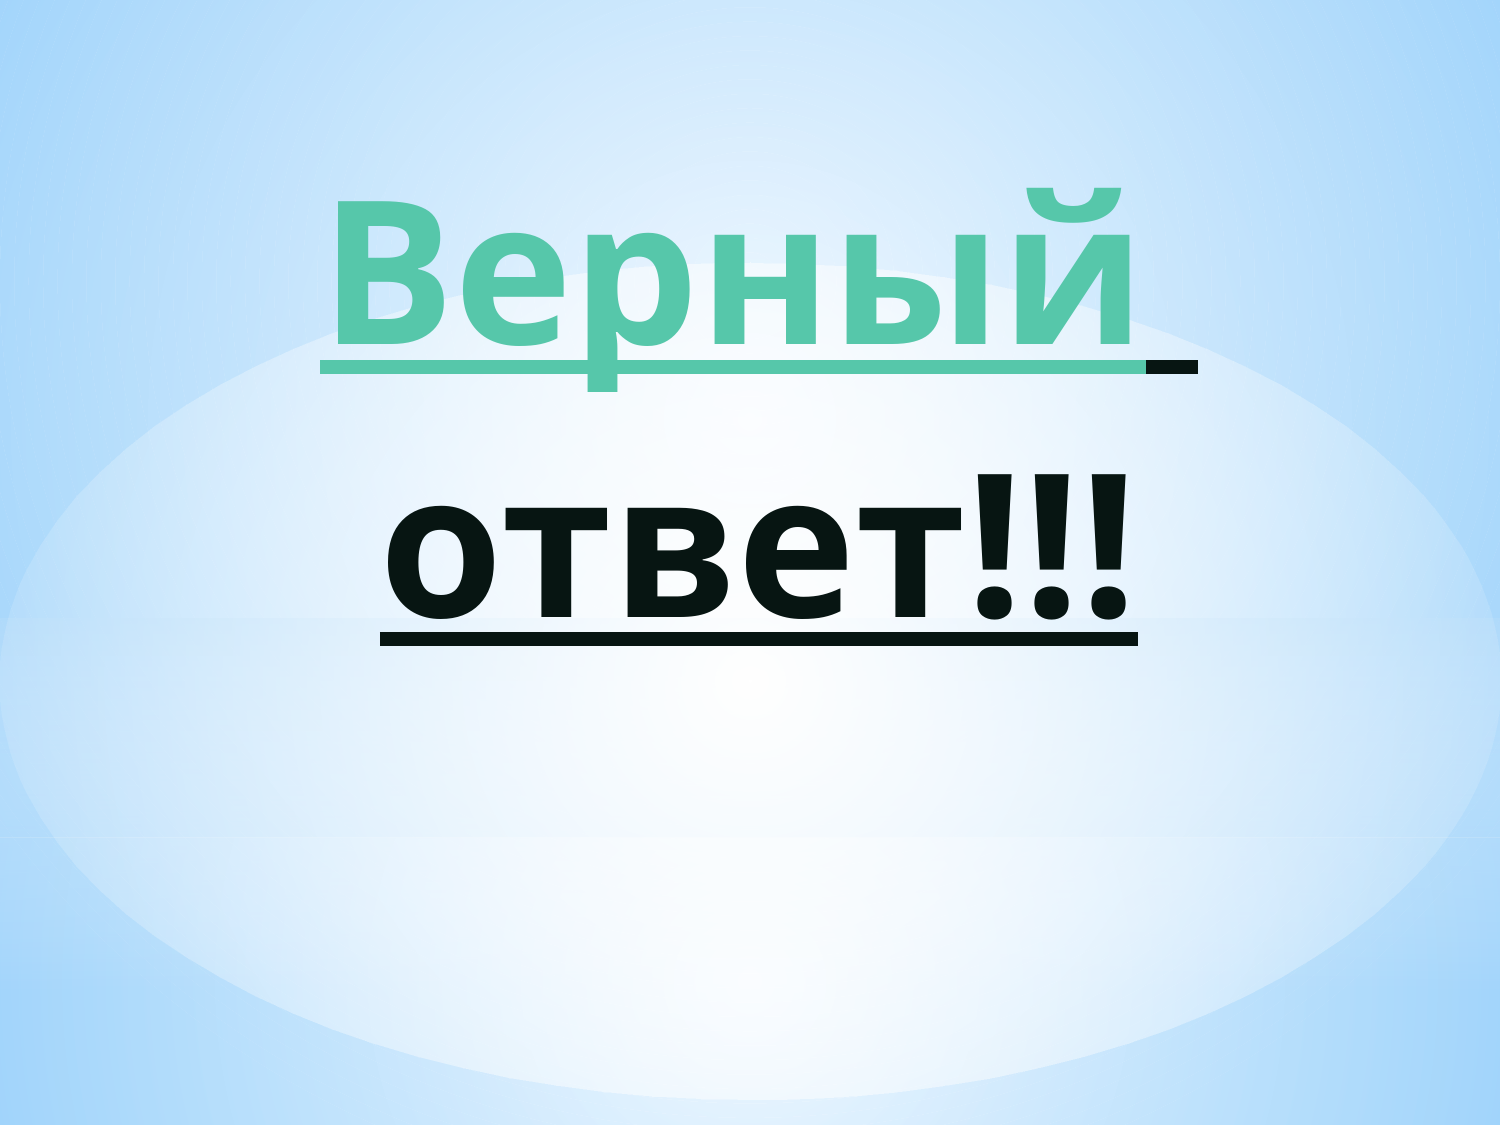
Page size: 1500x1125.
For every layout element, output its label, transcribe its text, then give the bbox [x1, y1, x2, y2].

list Верный ответ!!! [123, 137, 1387, 982]
